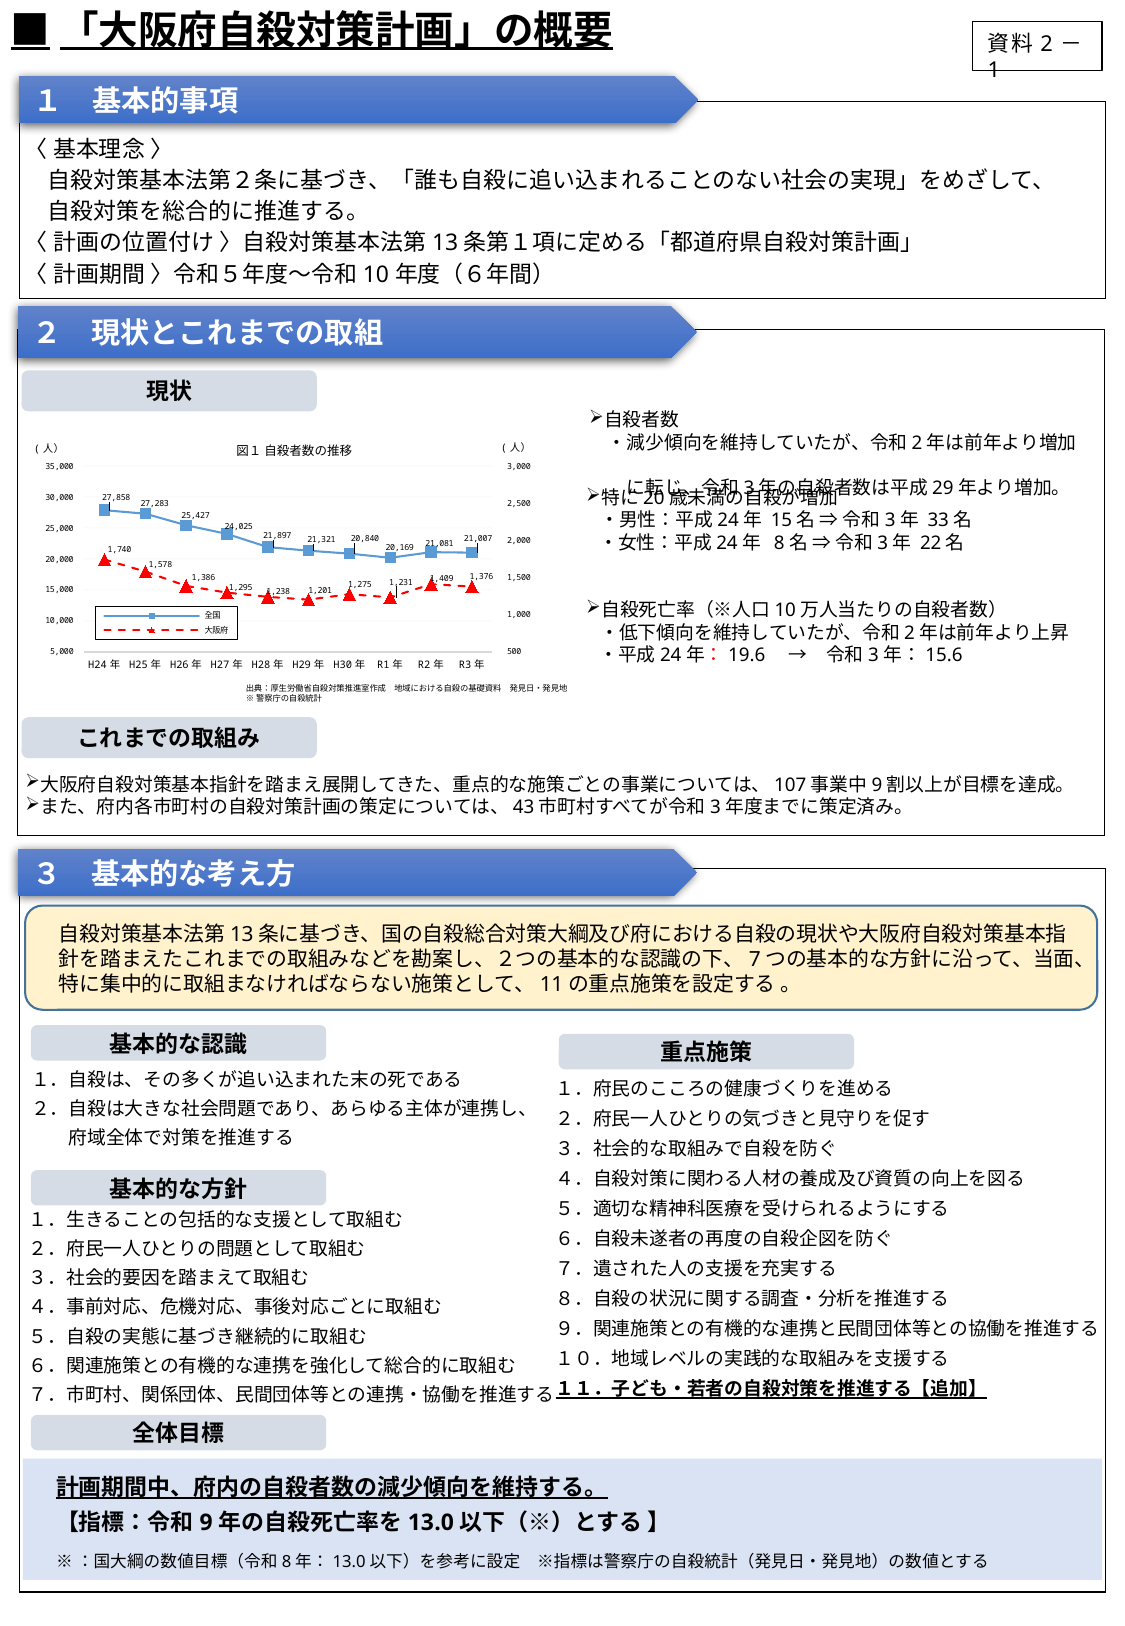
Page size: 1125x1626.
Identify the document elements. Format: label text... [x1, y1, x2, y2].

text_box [0, 305, 1125, 836]
text_box [18, 868, 1107, 1025]
text_box 資料2－1 [972, 21, 1103, 71]
text_box 全体目標 [29, 1415, 328, 1452]
text_box 計画期間中、府内の自殺者数の減少傾向を維持する。 【指標：令和9年の自殺死亡率を13.0以下（※）とする 】 ※：国大綱の数値目標（令和8年：13.0以下）を参考に設定 ※指標は警察庁の自殺統計（発見日・発見地）の数値とする [27, 1415, 1125, 1579]
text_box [0, 1025, 1125, 1415]
text_box ■「大阪府自殺対策計画」の概要 [0, 0, 1074, 60]
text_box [19, 76, 1106, 299]
text_box [18, 1415, 1107, 1593]
text_box 自殺対策基本法第13条に基づき、国の自殺総合対策大綱及び府における自殺の現状や大阪府自殺対策基本指針を踏まえたこれまでの取組みなどを勘案し、２つの基本的な認識の下、7つの基本的な方針に沿って、当面、特に集中的に取組まなければならない施策として、11の重点施策を設定する 。 [24, 904, 1099, 1011]
text_box ３ 基本的な考え方 [17, 848, 697, 897]
text_box [22, 1458, 1103, 1581]
